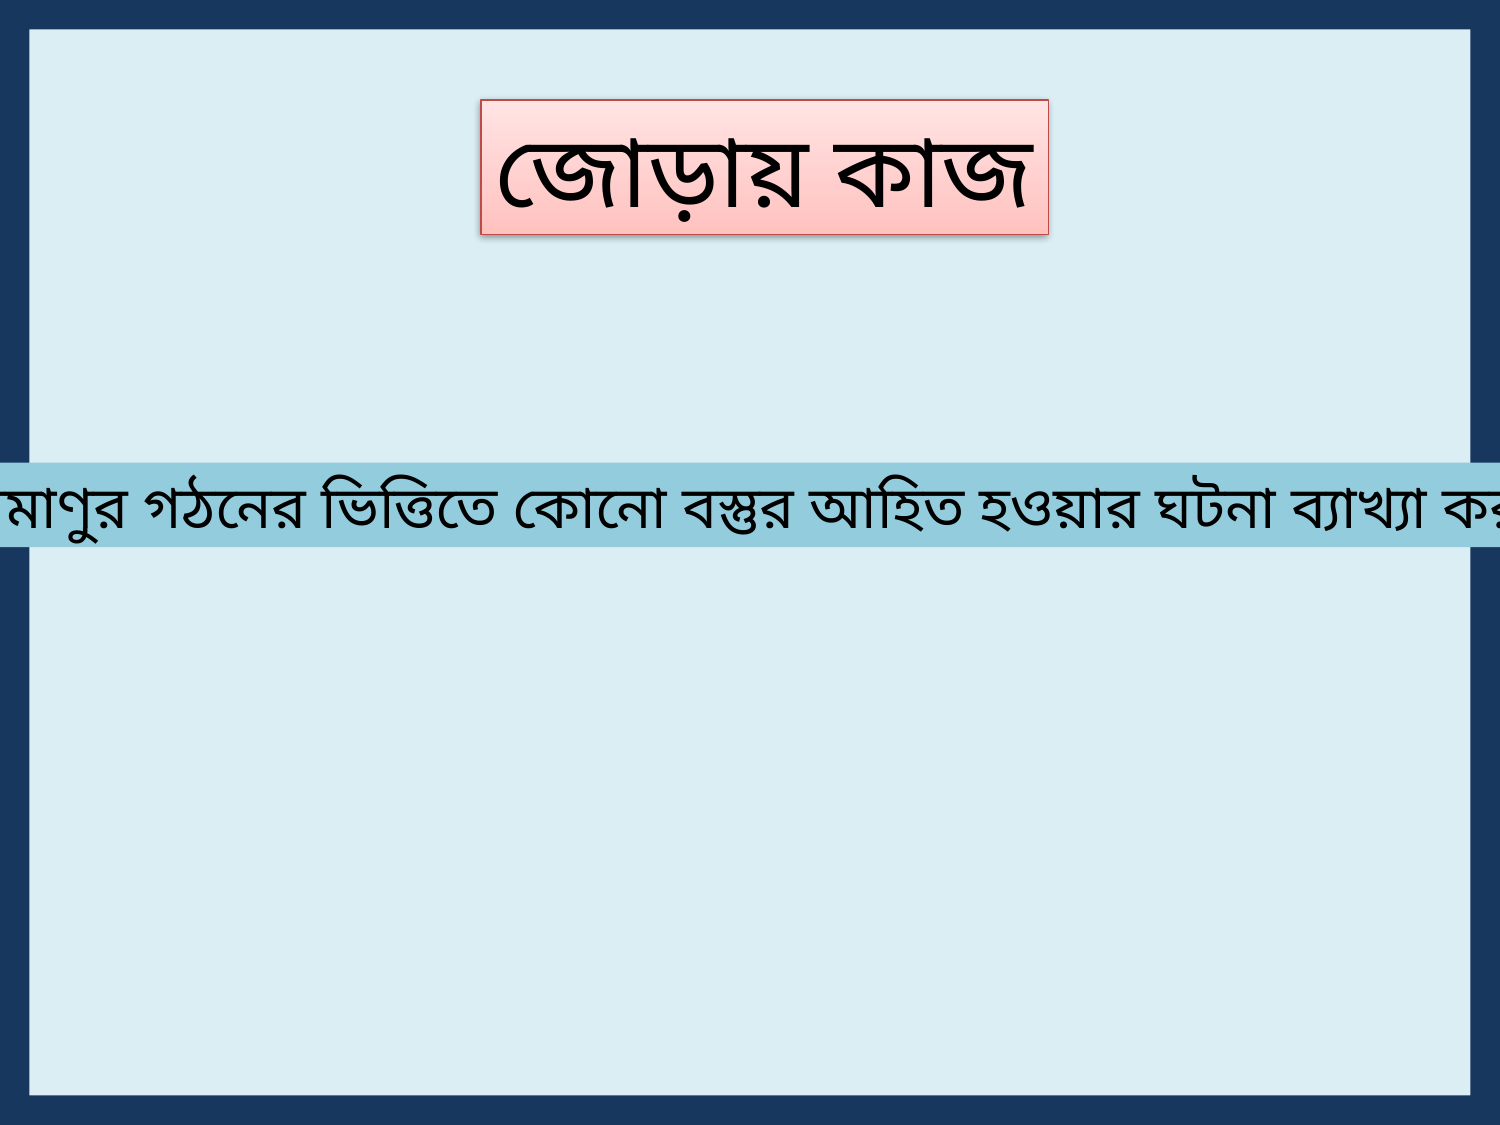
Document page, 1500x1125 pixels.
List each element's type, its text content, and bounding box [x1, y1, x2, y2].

text_box জোড়ায় কাজ [480, 99, 1049, 235]
text_box [0, 0, 1500, 462]
text_box পরমাণুর গঠনের ভিত্তিতে কোনো বস্তুর আহিত হওয়ার ঘটনা ব্যাখ্যা কর। [0, 462, 1500, 548]
text_box [0, 548, 1500, 1125]
